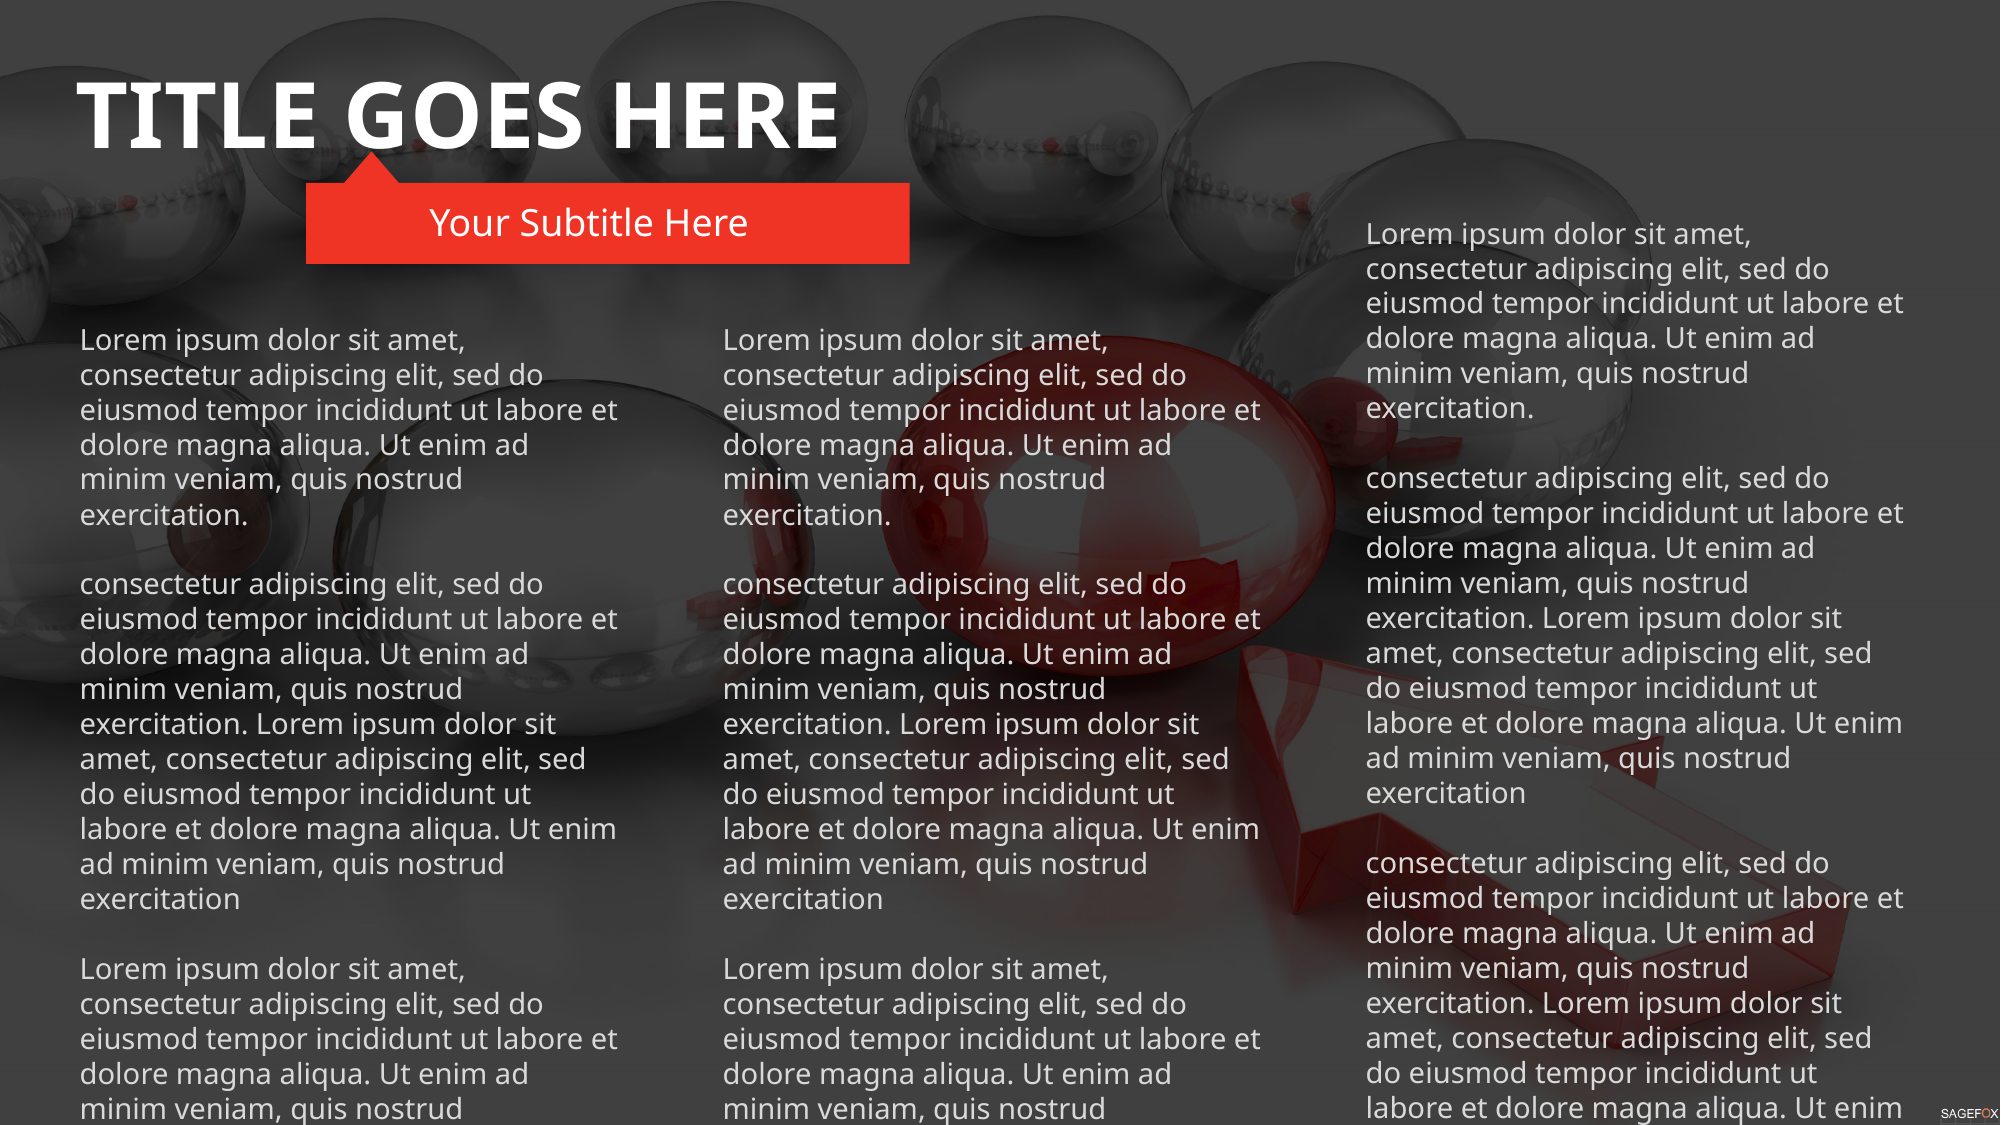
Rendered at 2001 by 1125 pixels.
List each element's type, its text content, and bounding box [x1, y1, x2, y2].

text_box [306, 151, 910, 264]
text_box Lorem ipsum dolor sit amet, consectetur adipiscing elit, sed do eiusmod tempor incididunt ut labore et dolore magna aliqua. Ut enim ad minim veniam, quis nostrud exercitation. consectetur adipiscing elit, sed do eiusmod tempor incididunt ut labore et dolore magna aliqua. Ut enim ad minim veniam, quis nostrud exercitation. Lorem ipsum dolor sit amet, consectetur adipiscing elit, sed do eiusmod tempor incididunt ut labore et dolore magna aliqua. Ut enim ad minim veniam, quis nostrud exercitation consectetur adipiscing elit, sed do eiusmod tempor incididunt ut labore et dolore magna aliqua. Ut enim ad minim veniam, quis nostrud exercitation. Lorem ipsum dolor sit amet, consectetur adipiscing elit, sed do eiusmod tempor incididunt ut labore et dolore magna aliqua. Ut enim ad minim veniam, quis nostrud exercitation [1350, 207, 1921, 1125]
text_box TITLE GOES HERE [60, 49, 965, 175]
text_box Lorem ipsum dolor sit amet, consectetur adipiscing elit, sed do eiusmod tempor incididunt ut labore et dolore magna aliqua. Ut enim ad minim veniam, quis nostrud exercitation. consectetur adipiscing elit, sed do eiusmod tempor incididunt ut labore et dolore magna aliqua. Ut enim ad minim veniam, quis nostrud exercitation. Lorem ipsum dolor sit amet, consectetur adipiscing elit, sed do eiusmod tempor incididunt ut labore et dolore magna aliqua. Ut enim ad minim veniam, quis nostrud exercitation Lorem ipsum dolor sit amet, consectetur adipiscing elit, sed do eiusmod tempor incididunt ut labore et dolore magna aliqua. Ut enim ad minim veniam, quis nostrud exercitation. [64, 313, 635, 1125]
text_box Lorem ipsum dolor sit amet, consectetur adipiscing elit, sed do eiusmod tempor incididunt ut labore et dolore magna aliqua. Ut enim ad minim veniam, quis nostrud exercitation. consectetur adipiscing elit, sed do eiusmod tempor incididunt ut labore et dolore magna aliqua. Ut enim ad minim veniam, quis nostrud exercitation. Lorem ipsum dolor sit amet, consectetur adipiscing elit, sed do eiusmod tempor incididunt ut labore et dolore magna aliqua. Ut enim ad minim veniam, quis nostrud exercitation Lorem ipsum dolor sit amet, consectetur adipiscing elit, sed do eiusmod tempor incididunt ut labore et dolore magna aliqua. Ut enim ad minim veniam, quis nostrud exercitation [707, 313, 1278, 1125]
picture [0, 0, 2001, 1125]
